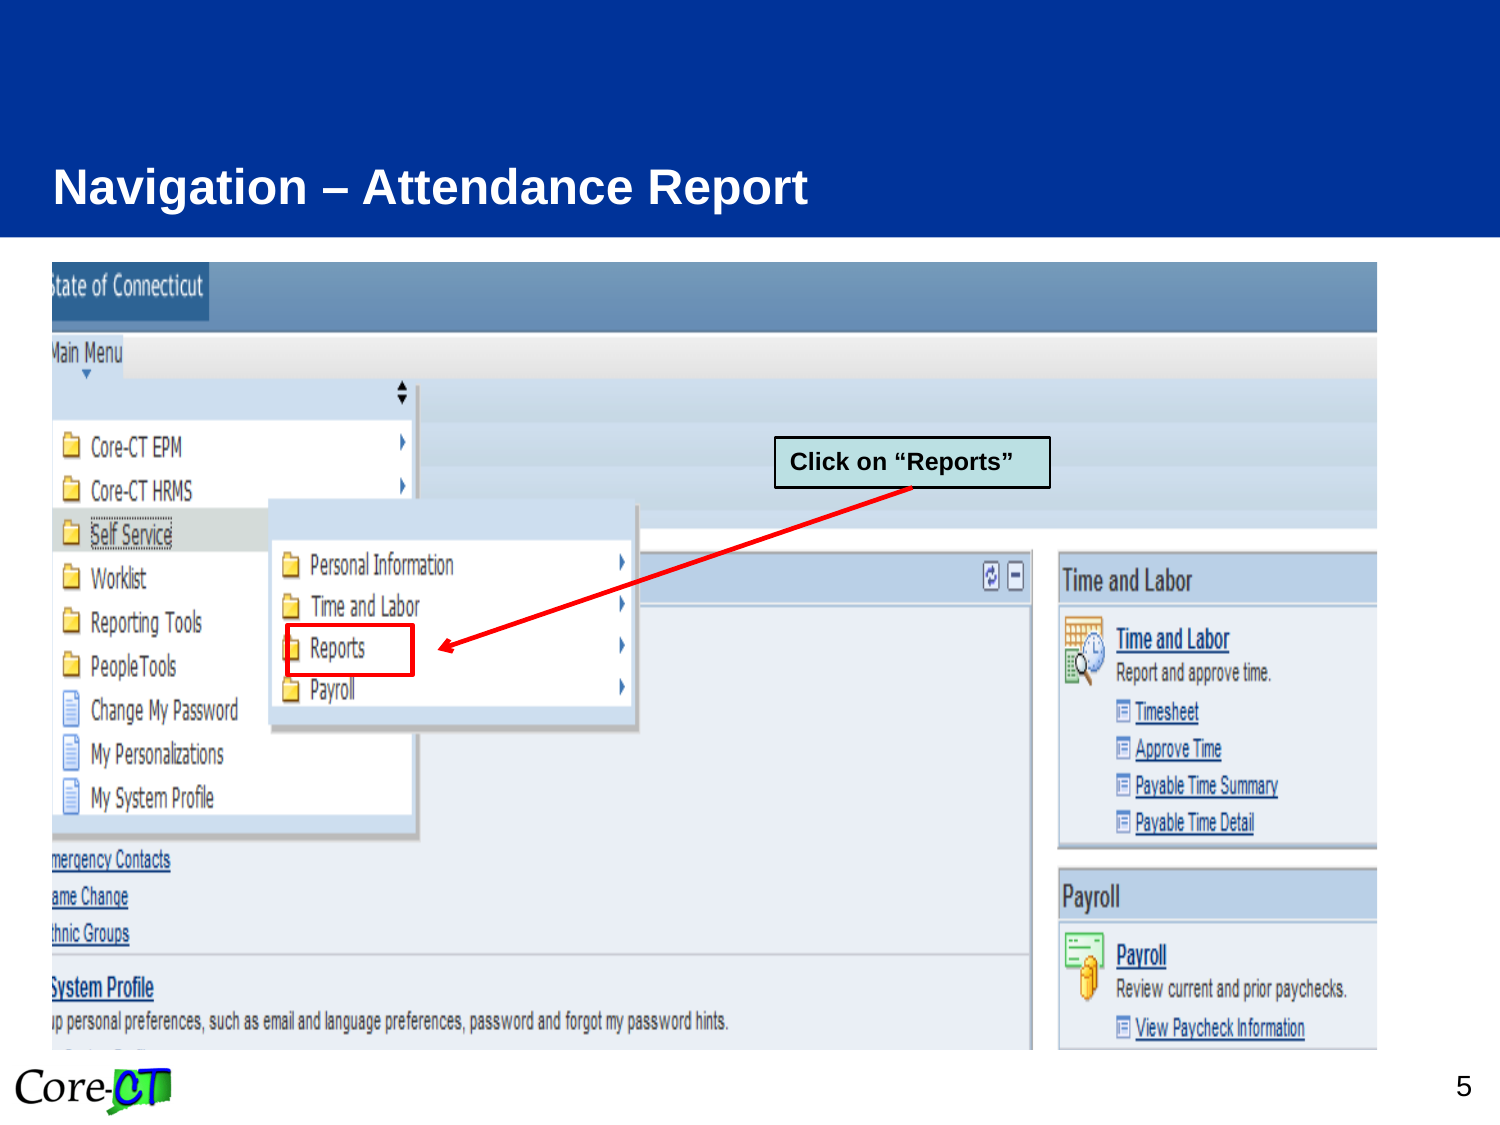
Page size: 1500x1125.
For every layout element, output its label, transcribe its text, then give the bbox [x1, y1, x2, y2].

title Navigation – Attendance Report [37, 137, 1388, 233]
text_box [437, 487, 913, 651]
picture [12, 1065, 174, 1116]
picture [51, 262, 1378, 1051]
slide_number 5 [1137, 1059, 1488, 1125]
